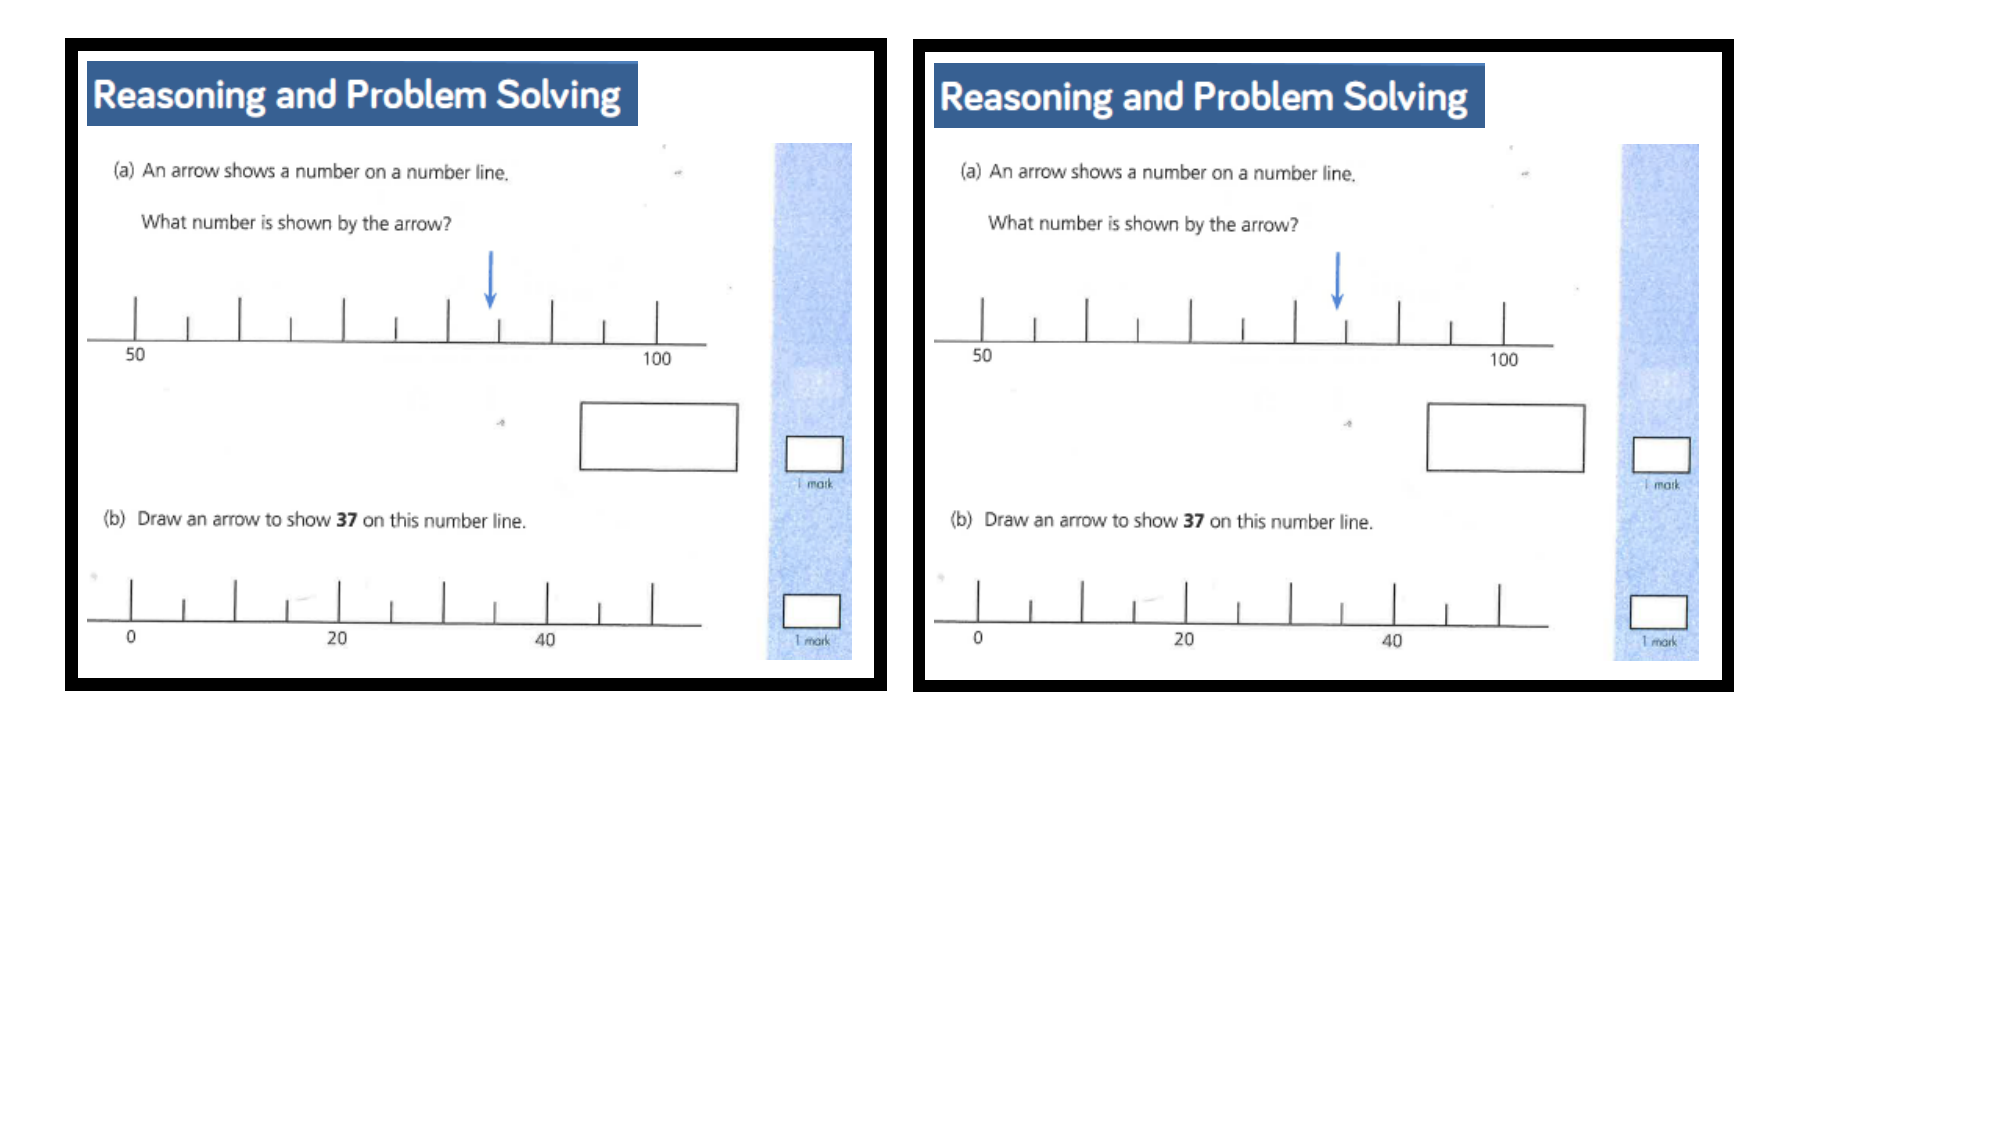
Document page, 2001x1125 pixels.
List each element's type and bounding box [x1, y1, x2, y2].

picture [87, 143, 852, 660]
picture [934, 63, 1485, 128]
picture [934, 144, 1699, 661]
text_box [918, 44, 1729, 687]
picture [87, 61, 638, 127]
text_box [70, 43, 882, 686]
